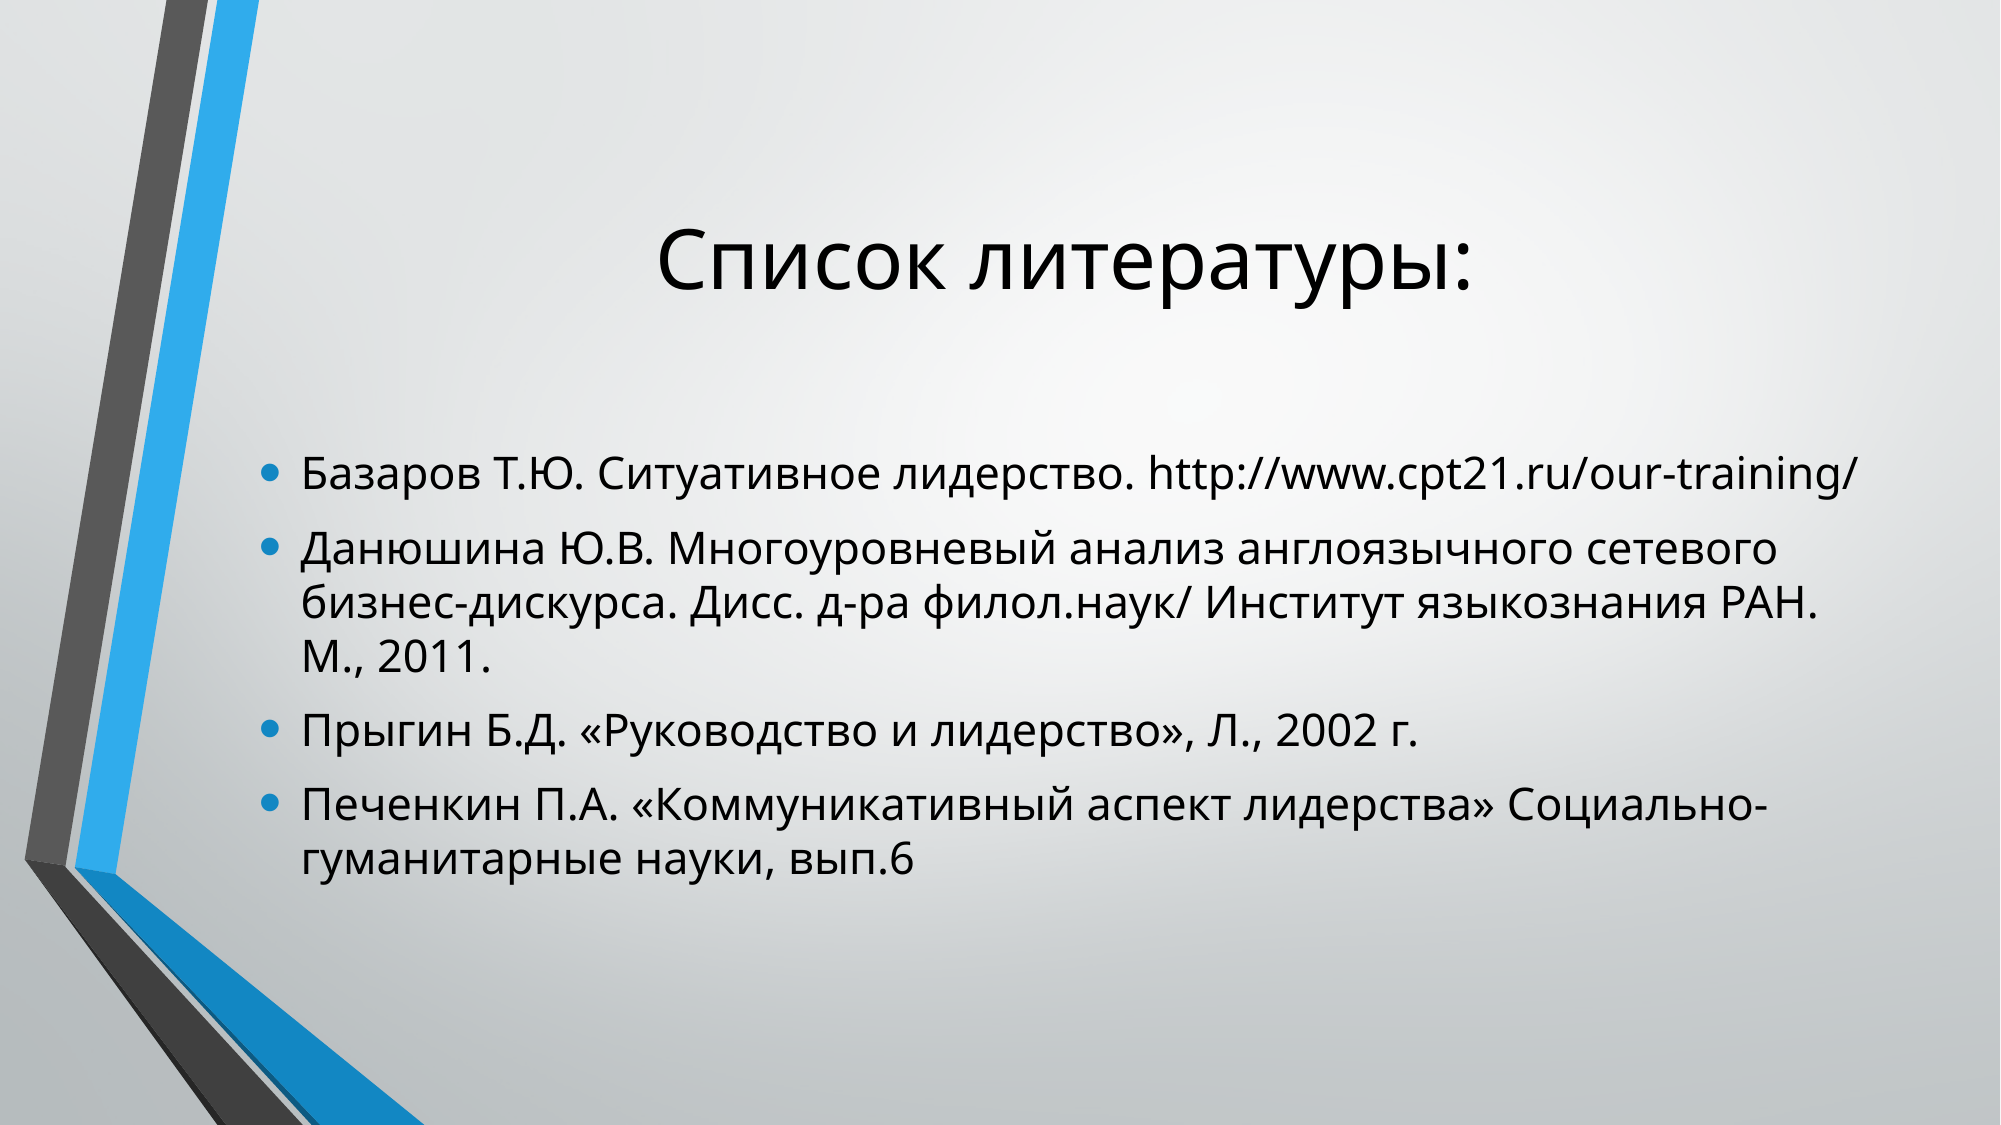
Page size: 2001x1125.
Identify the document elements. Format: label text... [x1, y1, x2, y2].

title Список литературы: [243, 112, 1887, 400]
list Базаров Т.Ю. Ситуативное лидерство. http://www.cpt21.ru/our-training/ Данюшина Ю.В. Многоуровневый анализ англоязычного сетевого бизнес-дискурса. Дисс. д-ра филол.наук/ Институт языкознания РАН. М., 2011. Прыгин Б.Д. «Руководство и лидерство», Л., 2002 г. Печенкин П.А. «Коммуникативный аспект лидерства» Социально-гуманитарные науки, вып.6 [243, 437, 1887, 950]
